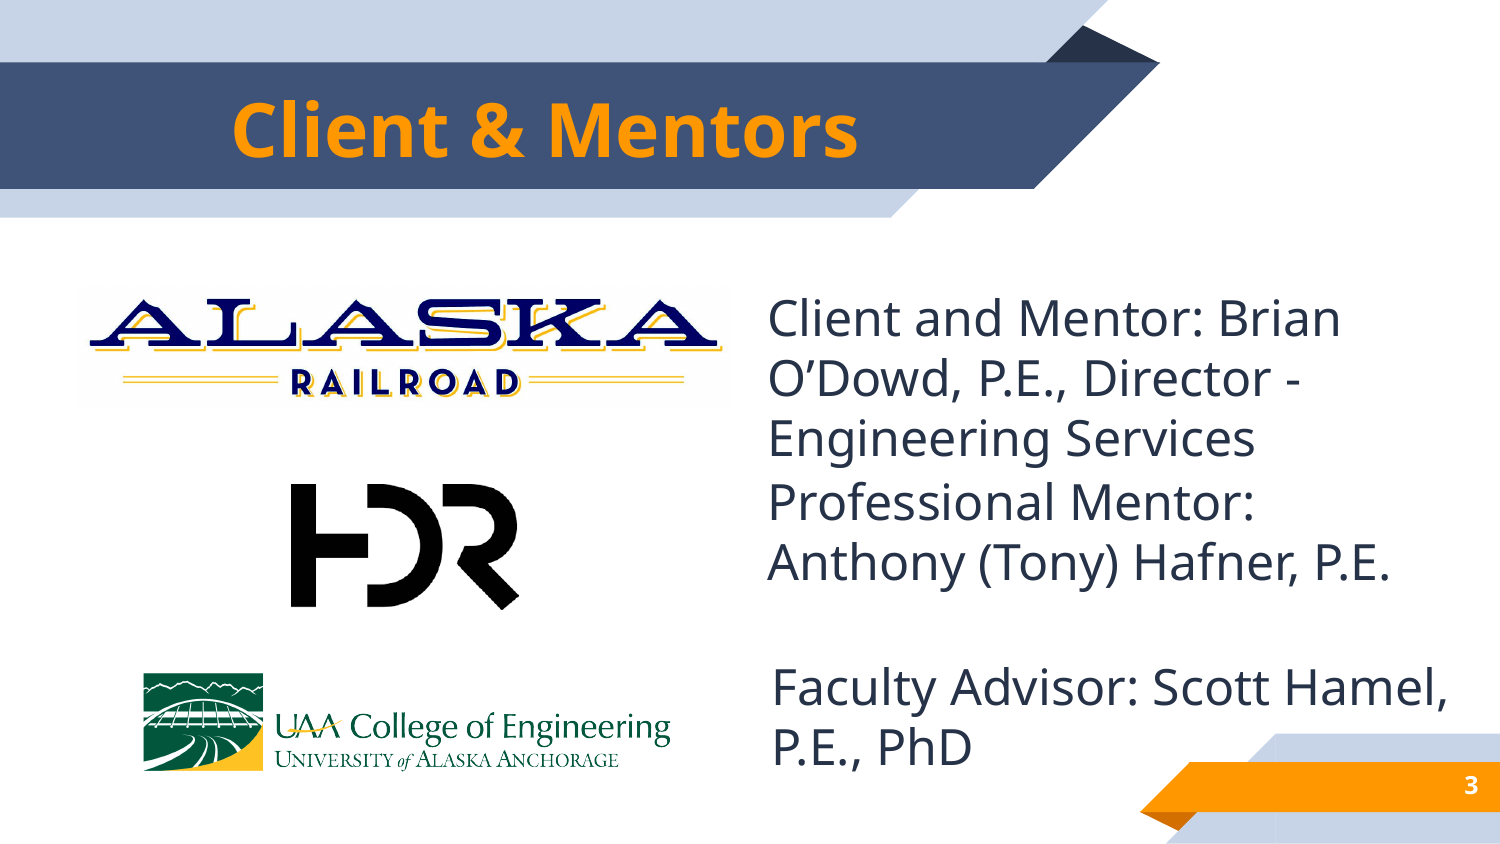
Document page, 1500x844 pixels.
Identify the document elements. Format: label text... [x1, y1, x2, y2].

picture [77, 283, 733, 410]
title Client & Mentors [94, 64, 997, 190]
text_box Faculty Advisor: Scott Hamel, P.E., PhD [756, 640, 1480, 791]
text_box Professional Mentor: Anthony (Tony) Hafner, P.E. [752, 455, 1476, 606]
slide_number 3 [1249, 760, 1494, 813]
picture [290, 483, 519, 611]
picture [136, 666, 674, 777]
text_box Client and Mentor: Brian O’Dowd, P.E., Director - Engineering Services [752, 271, 1485, 482]
